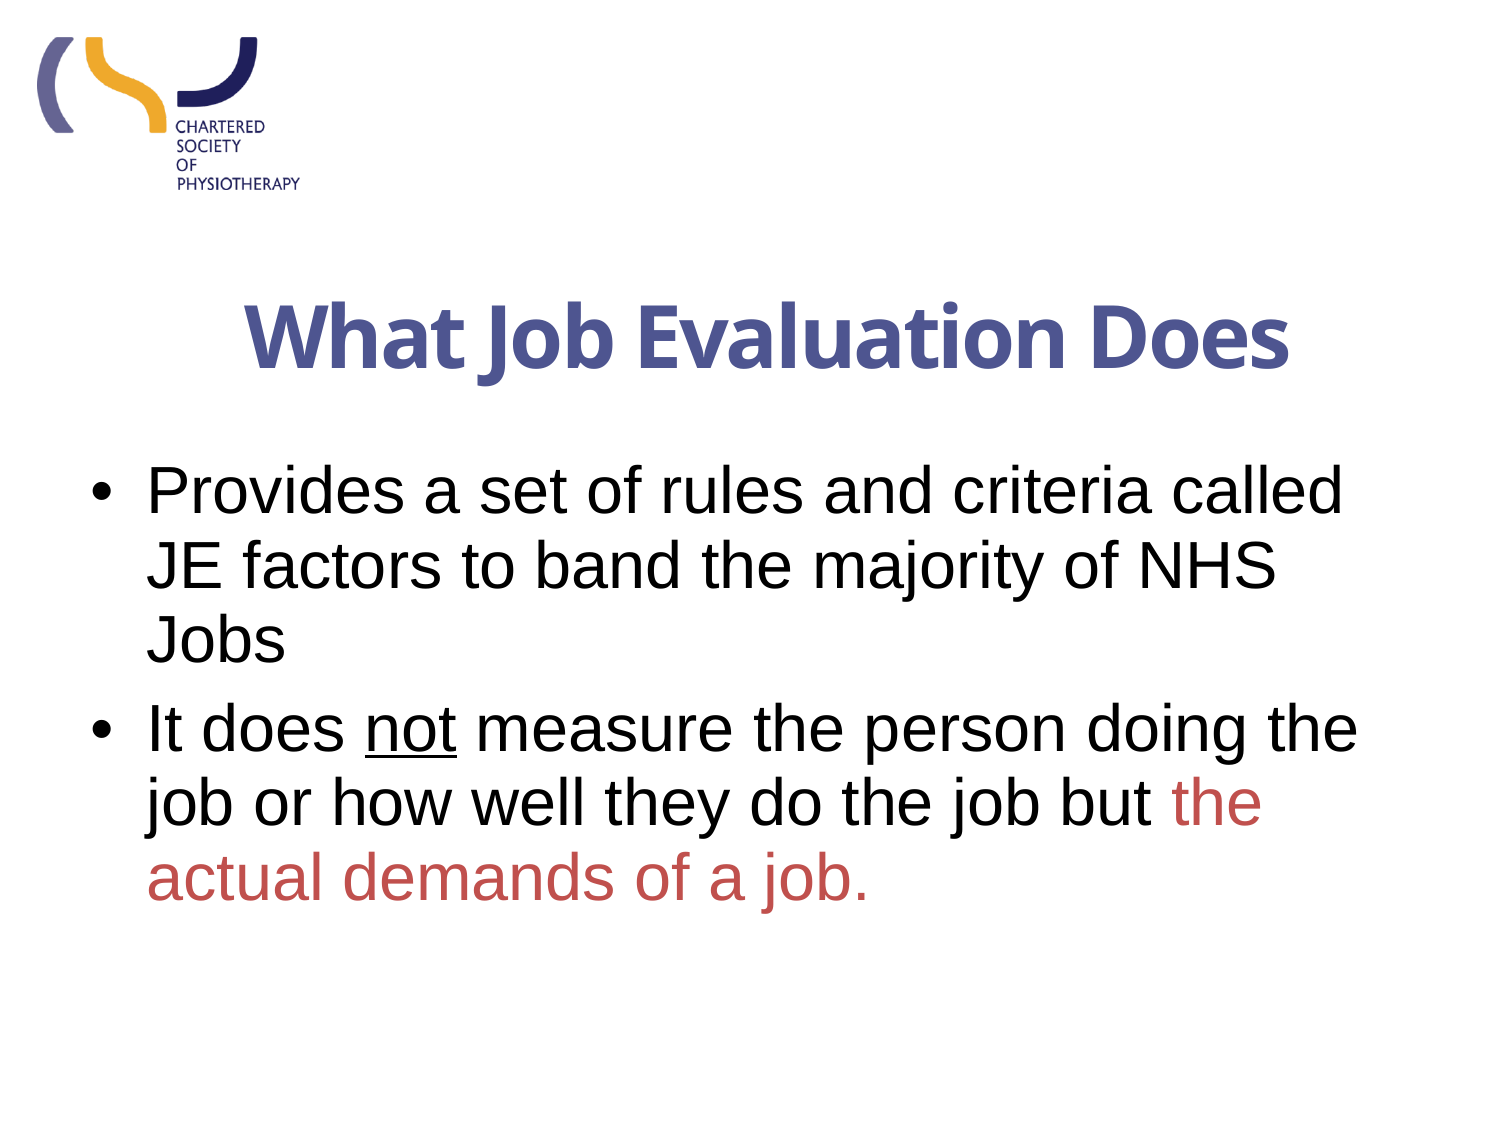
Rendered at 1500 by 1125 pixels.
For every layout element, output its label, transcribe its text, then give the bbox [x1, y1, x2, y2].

picture [37, 37, 300, 190]
list Provides a set of rules and criteria called JE factors to band the majority of NHS Jobs It does not measure the person doing the job or how well they do the job but the actual demands of a job. [75, 445, 1425, 1005]
list What Job Evaluation Does [76, 267, 1459, 421]
